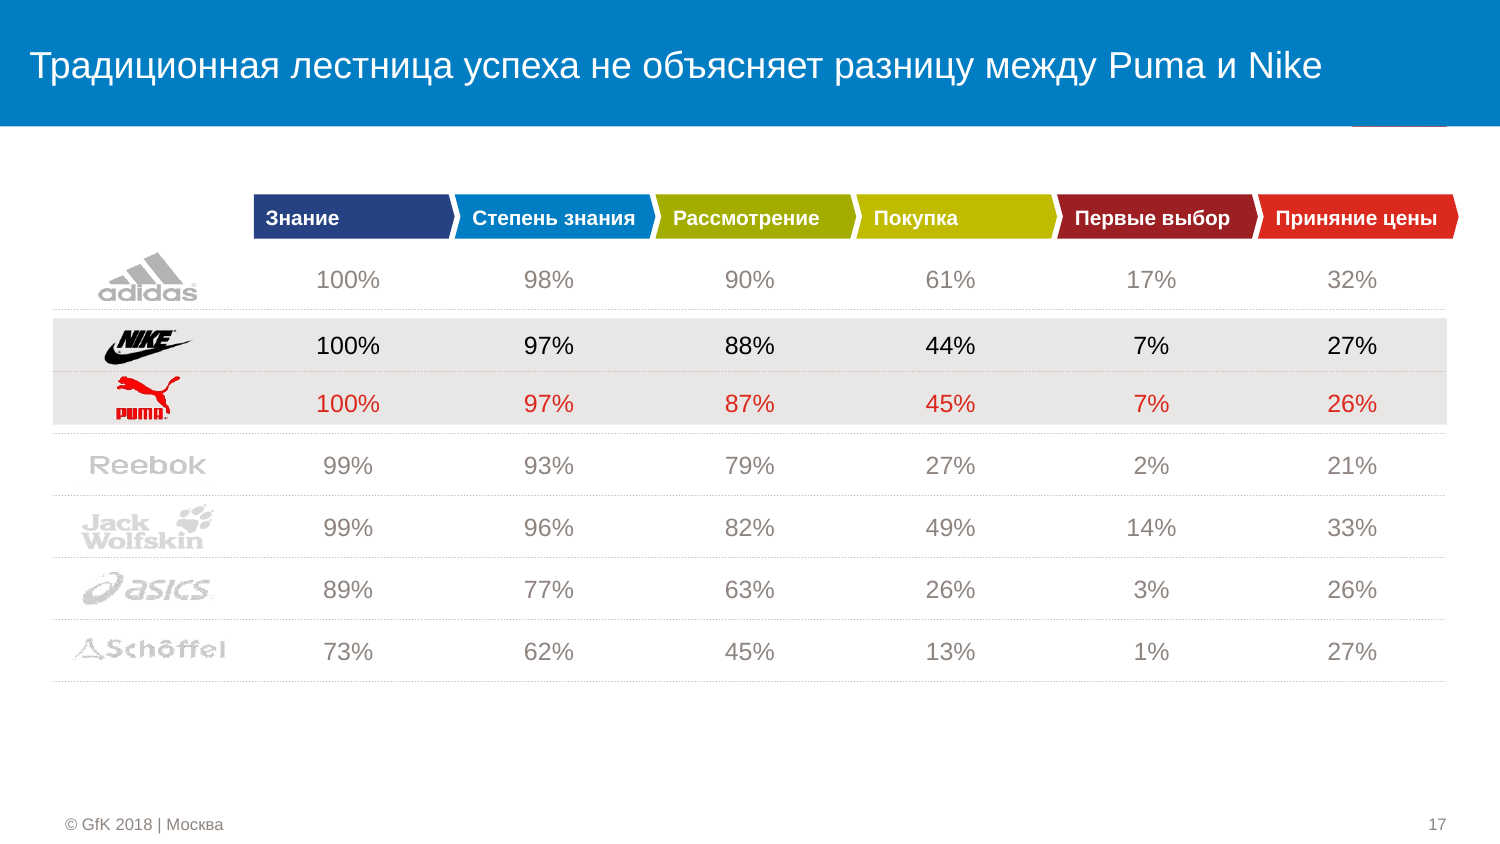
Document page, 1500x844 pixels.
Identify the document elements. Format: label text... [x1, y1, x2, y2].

text_box 77% [454, 567, 644, 611]
text_box 100% [253, 381, 443, 425]
text_box 2% [1057, 442, 1247, 487]
text_box 97% [454, 381, 644, 425]
text_box Традиционная лестница успеха не объясняет разницу между Puma и Nike [0, 0, 1500, 127]
picture [81, 504, 214, 550]
picture [79, 447, 216, 483]
text_box 88% [655, 322, 845, 368]
text_box 26% [1257, 566, 1447, 611]
text_box 73% [253, 628, 443, 673]
text_box [51, 316, 1449, 427]
text_box 13% [856, 628, 1046, 673]
text_box Покупка [856, 194, 1058, 239]
text_box 17% [1057, 256, 1247, 301]
text_box 21% [1257, 442, 1447, 487]
text_box 44% [856, 322, 1046, 368]
text_box 62% [454, 628, 644, 673]
text_box 90% [655, 256, 845, 301]
text_box 96% [454, 505, 644, 549]
text_box Степень знания [454, 194, 656, 239]
text_box 26% [856, 567, 1046, 611]
text_box 98% [454, 256, 644, 301]
text_box 63% [655, 567, 845, 611]
text_box 97% [454, 322, 644, 368]
text_box 33% [1257, 504, 1447, 549]
text_box Первые выбор [1057, 194, 1258, 239]
text_box 87% [655, 381, 845, 425]
text_box 100% [253, 256, 443, 301]
text_box 27% [1257, 628, 1447, 673]
text_box 100% [253, 322, 443, 368]
text_box 27% [1257, 322, 1447, 368]
text_box 61% [856, 256, 1046, 301]
text_box 7% [1057, 322, 1246, 368]
picture [79, 570, 216, 608]
text_box 32% [1257, 256, 1447, 301]
text_box 49% [856, 505, 1046, 549]
text_box 89% [253, 567, 443, 611]
text_box 45% [655, 628, 845, 673]
text_box 7% [1057, 381, 1247, 425]
picture [98, 251, 197, 302]
text_box 99% [253, 505, 443, 549]
picture [114, 371, 181, 421]
text_box 26% [1257, 380, 1447, 425]
picture [99, 327, 196, 366]
text_box 79% [655, 442, 845, 487]
text_box Знание [253, 194, 455, 239]
text_box 14% [1057, 505, 1247, 549]
text_box 27% [856, 442, 1046, 487]
text_box Рассмотрение [655, 194, 857, 239]
text_box 1% [1057, 628, 1247, 673]
text_box 82% [655, 505, 845, 549]
text_box 45% [856, 381, 1046, 425]
text_box 99% [253, 442, 443, 487]
picture [70, 637, 225, 662]
text_box 3% [1057, 567, 1247, 611]
text_box Приняние цены [1257, 194, 1459, 239]
text_box 93% [454, 442, 644, 487]
